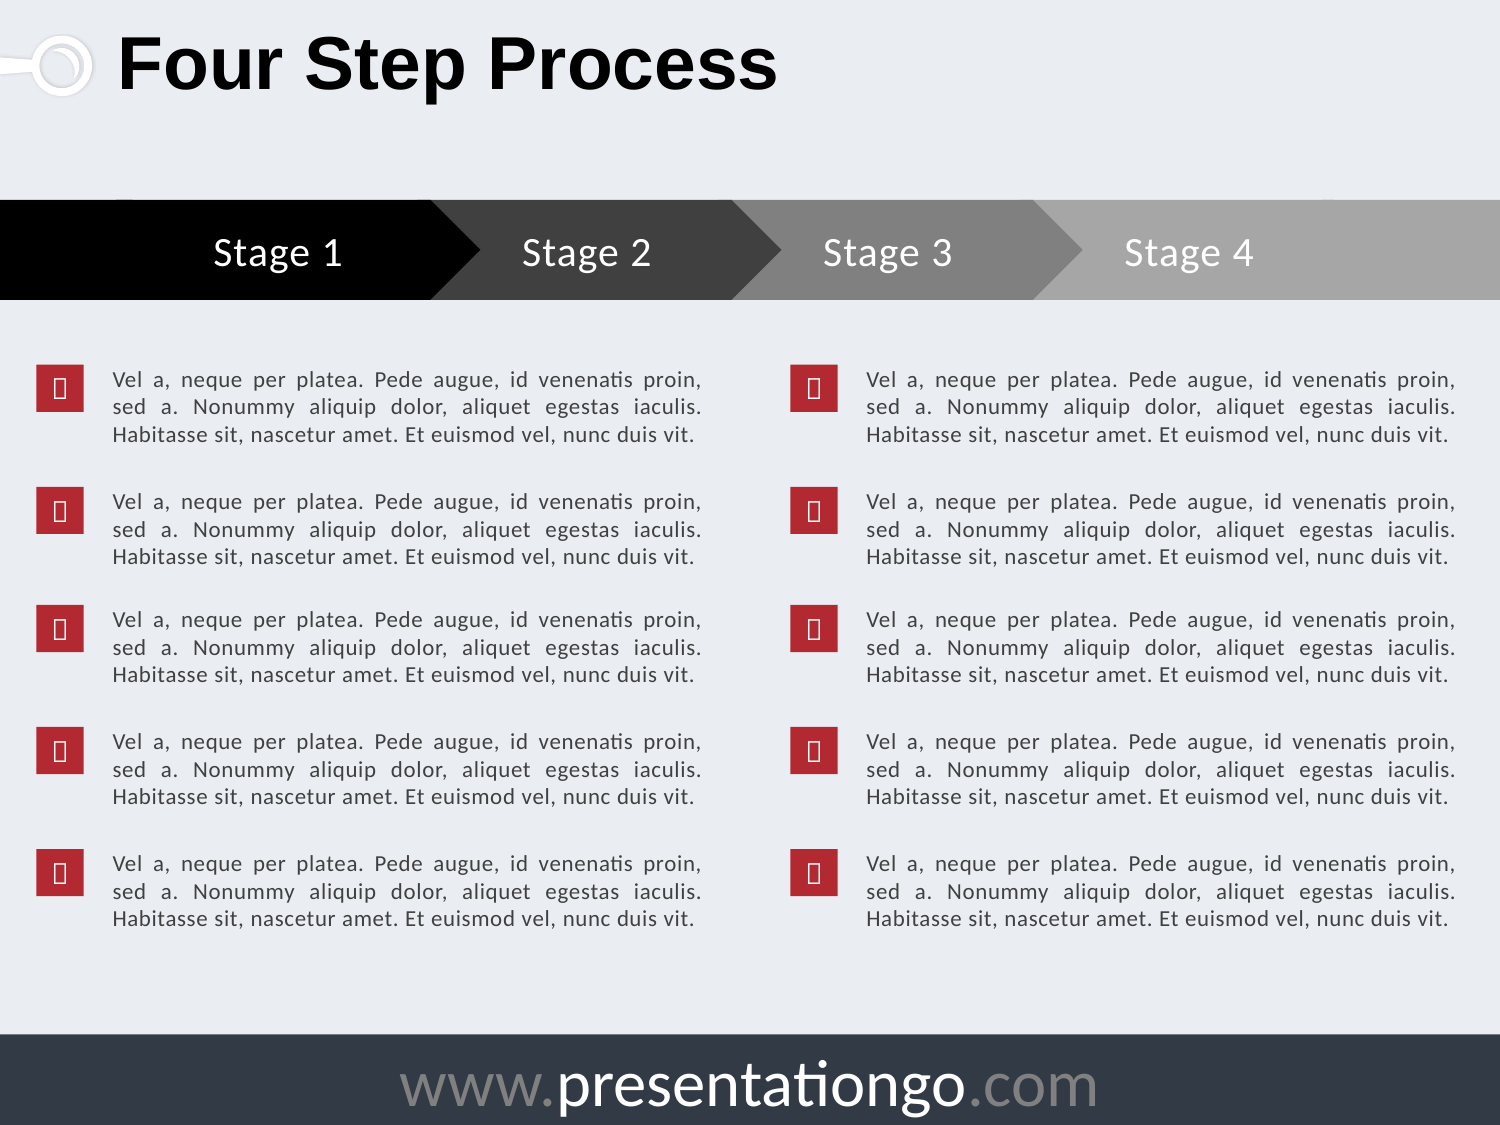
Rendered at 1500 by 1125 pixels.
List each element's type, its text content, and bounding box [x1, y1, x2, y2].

text_box  [35, 364, 85, 413]
text_box  [35, 726, 85, 775]
text_box Vel a, neque per platea. Pede augue, id venenatis proin, sed a. Nonummy aliquip dolor, aliquet egestas iaculis. Habitasse sit, nascetur amet. Et euismod vel, nunc duis vit. [851, 486, 1473, 577]
text_box Vel a, neque per platea. Pede augue, id venenatis proin, sed a. Nonummy aliquip dolor, aliquet egestas iaculis. Habitasse sit, nascetur amet. Et euismod vel, nunc duis vit. [97, 604, 719, 695]
text_box  [789, 604, 839, 653]
text_box  [35, 486, 85, 535]
text_box  [789, 364, 839, 413]
text_box  [789, 848, 839, 897]
text_box Vel a, neque per platea. Pede augue, id venenatis proin, sed a. Nonummy aliquip dolor, aliquet egestas iaculis. Habitasse sit, nascetur amet. Et euismod vel, nunc duis vit. [97, 726, 719, 817]
text_box Vel a, neque per platea. Pede augue, id venenatis proin, sed a. Nonummy aliquip dolor, aliquet egestas iaculis. Habitasse sit, nascetur amet. Et euismod vel, nunc duis vit. [851, 849, 1473, 939]
text_box Vel a, neque per platea. Pede augue, id venenatis proin, sed a. Nonummy aliquip dolor, aliquet egestas iaculis. Habitasse sit, nascetur amet. Et euismod vel, nunc duis vit. [97, 486, 719, 577]
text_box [0, 199, 1500, 300]
text_box Vel a, neque per platea. Pede augue, id venenatis proin, sed a. Nonummy aliquip dolor, aliquet egestas iaculis. Habitasse sit, nascetur amet. Et euismod vel, nunc duis vit. [851, 604, 1473, 695]
text_box  [35, 848, 85, 897]
text_box  [35, 604, 85, 653]
title Four Step Process [103, 17, 1397, 139]
text_box Vel a, neque per platea. Pede augue, id venenatis proin, sed a. Nonummy aliquip dolor, aliquet egestas iaculis. Habitasse sit, nascetur amet. Et euismod vel, nunc duis vit. [851, 364, 1473, 455]
text_box  [789, 726, 839, 775]
text_box Vel a, neque per platea. Pede augue, id venenatis proin, sed a. Nonummy aliquip dolor, aliquet egestas iaculis. Habitasse sit, nascetur amet. Et euismod vel, nunc duis vit. [97, 849, 719, 939]
text_box Vel a, neque per platea. Pede augue, id venenatis proin, sed a. Nonummy aliquip dolor, aliquet egestas iaculis. Habitasse sit, nascetur amet. Et euismod vel, nunc duis vit. [851, 726, 1473, 817]
text_box Vel a, neque per platea. Pede augue, id venenatis proin, sed a. Nonummy aliquip dolor, aliquet egestas iaculis. Habitasse sit, nascetur amet. Et euismod vel, nunc duis vit. [97, 364, 719, 455]
text_box  [789, 486, 839, 535]
